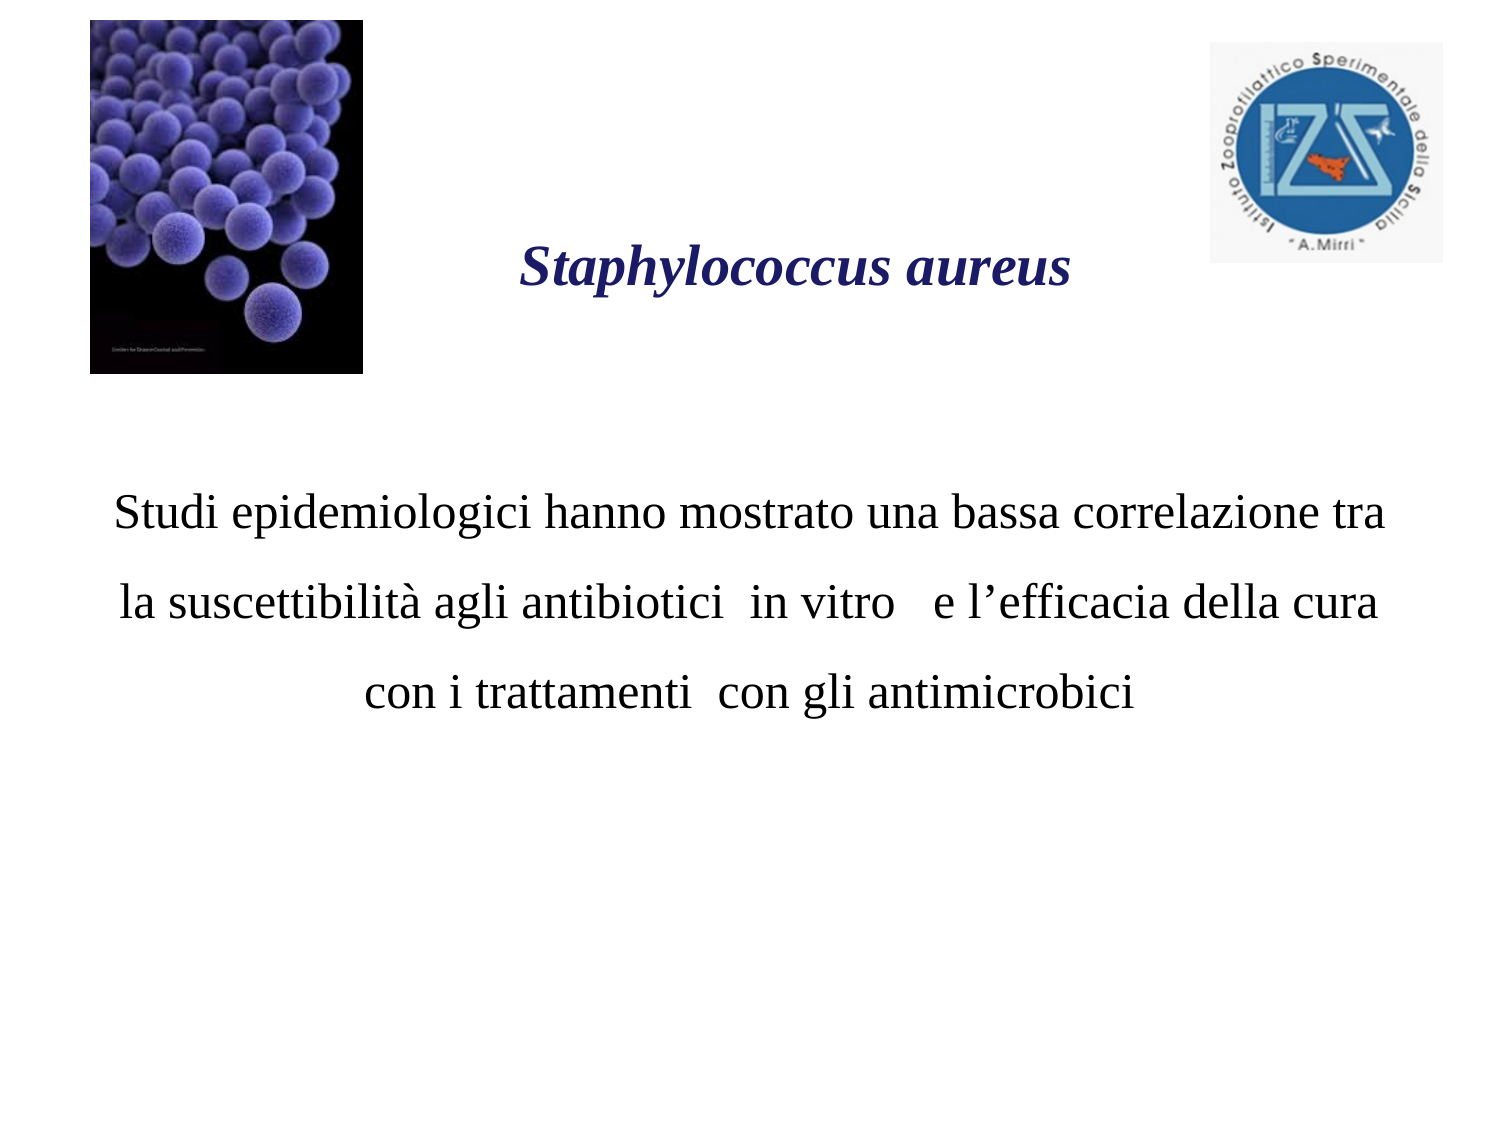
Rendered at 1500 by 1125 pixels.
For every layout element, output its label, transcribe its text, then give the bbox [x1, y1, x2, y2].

text_box Staphylococcus aureus [504, 219, 1102, 305]
picture [1210, 42, 1443, 264]
text_box Studi epidemiologici hanno mostrato una bassa correlazione tra la suscettibilità agli antibiotici in vitro e l’efficacia della cura con i trattamenti con gli antimicrobici [88, 373, 1412, 726]
picture [90, 20, 364, 374]
